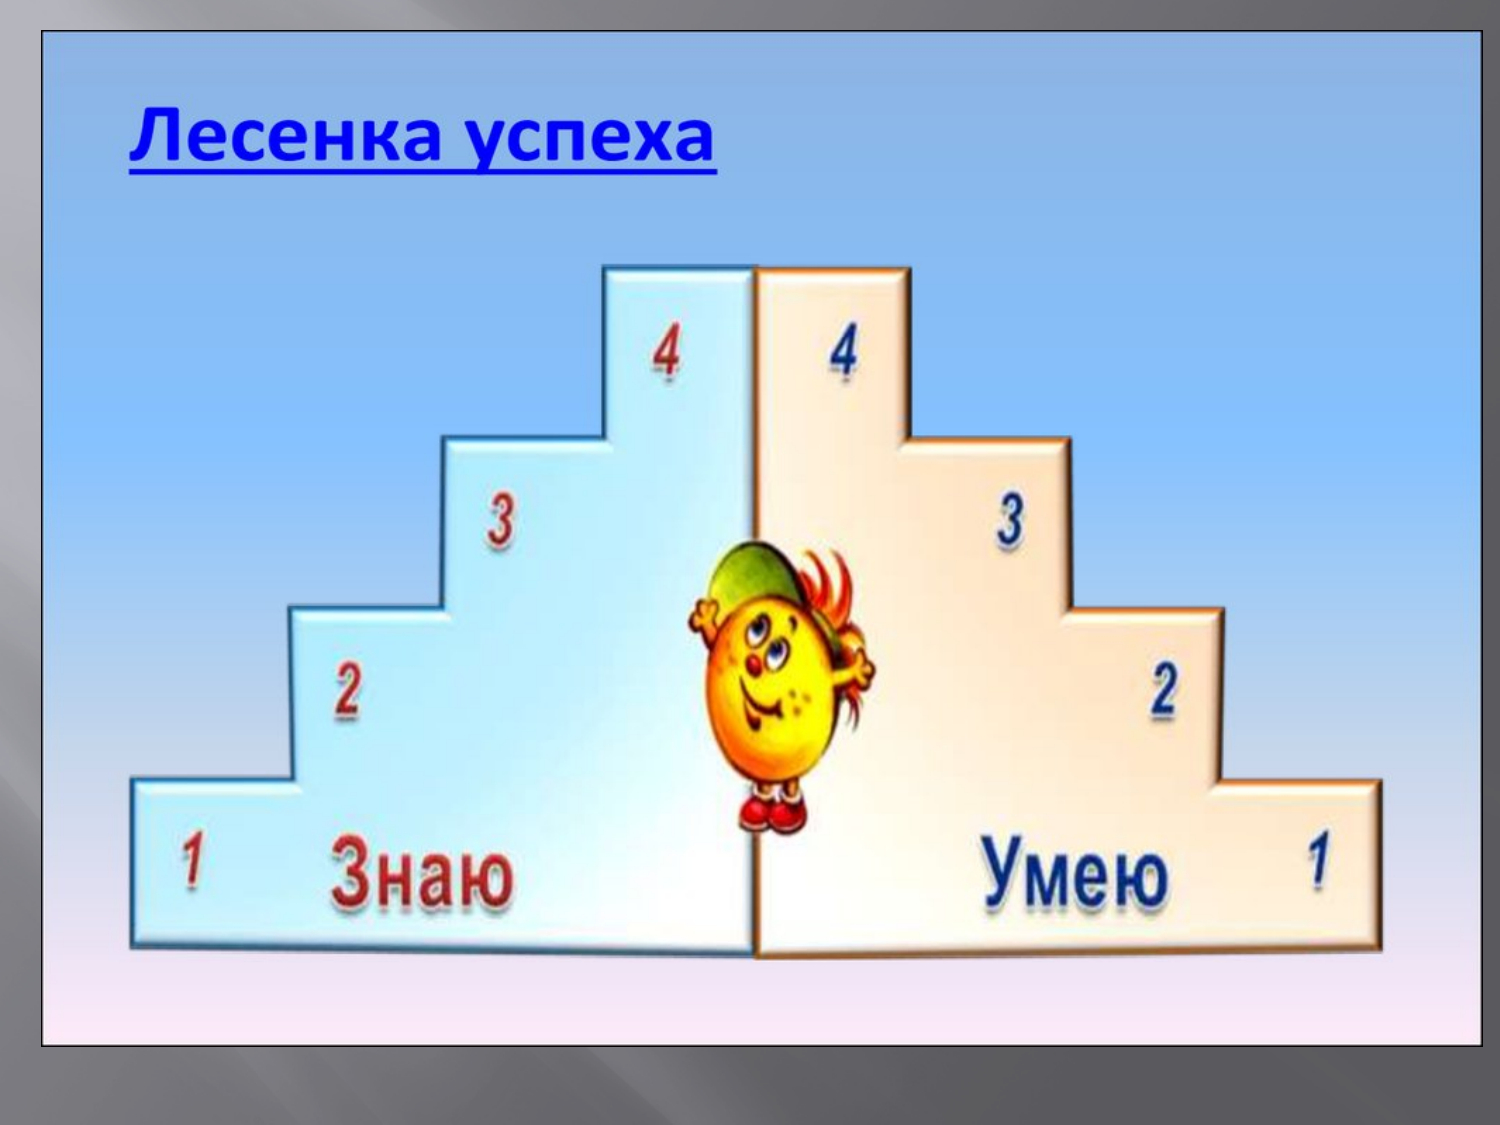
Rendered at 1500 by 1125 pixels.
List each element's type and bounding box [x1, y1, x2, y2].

picture [41, 30, 1483, 1047]
